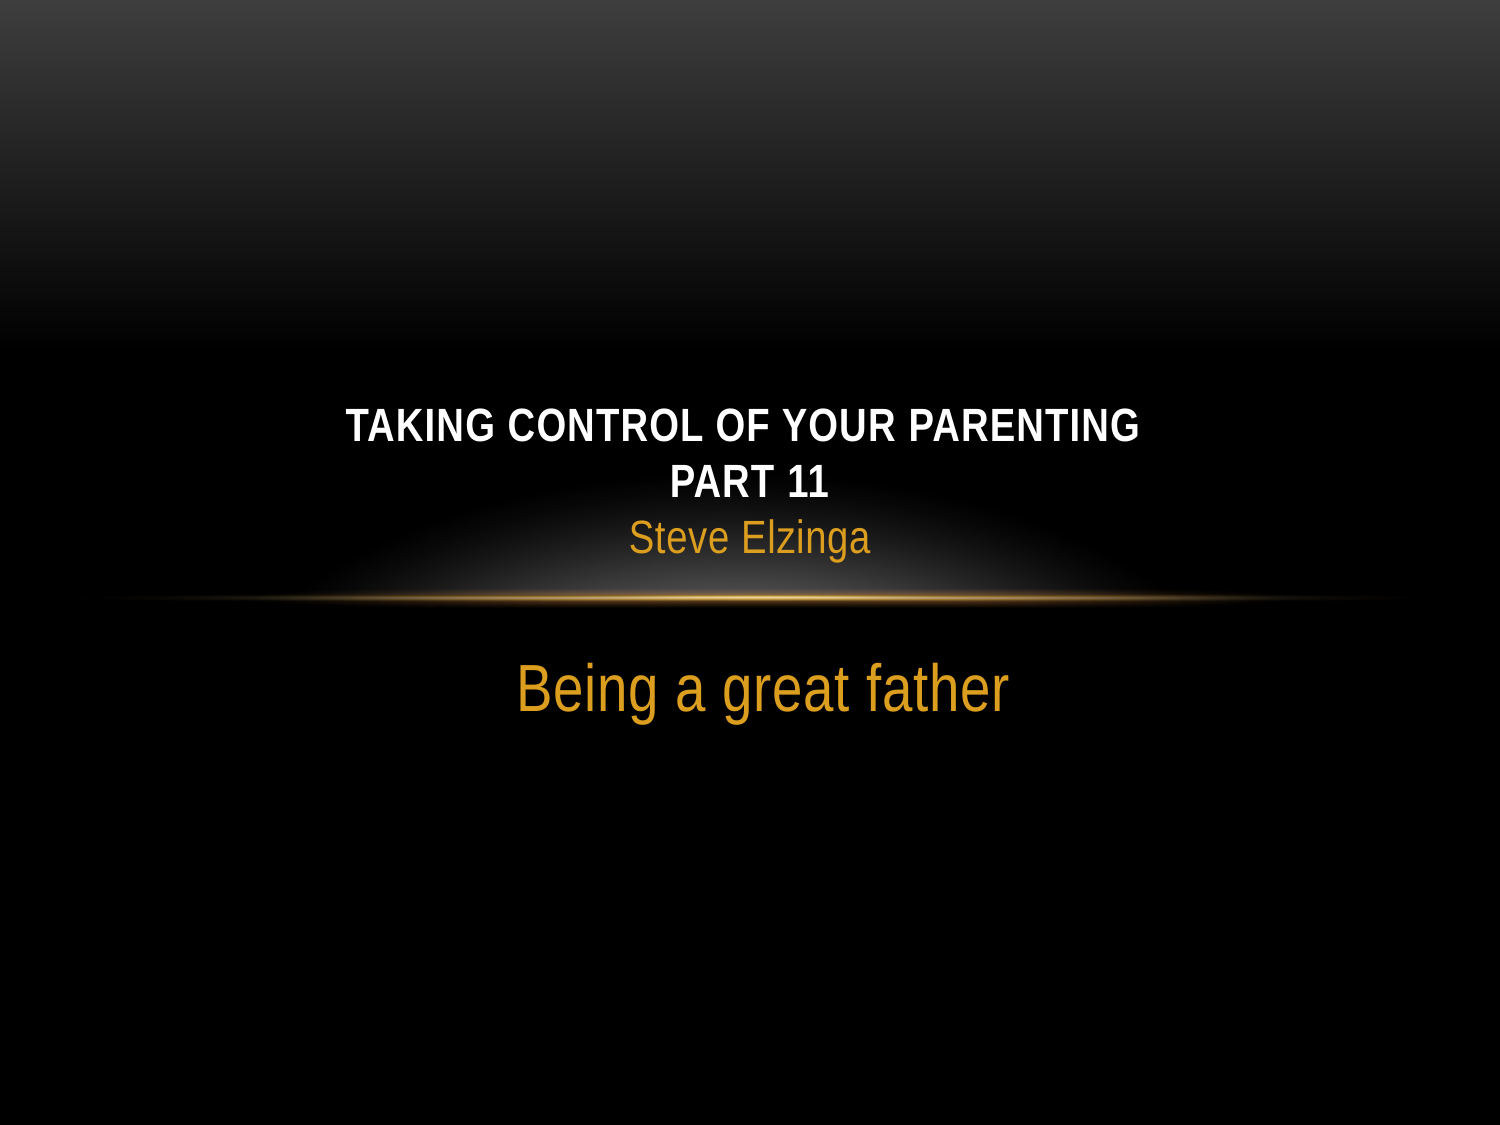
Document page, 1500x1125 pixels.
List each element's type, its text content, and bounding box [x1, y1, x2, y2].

title Taking control of your parenting Part 11 Steve Elzinga [112, 329, 1388, 571]
subtitle Being a great father [112, 637, 1415, 925]
picture [0, 0, 1500, 750]
